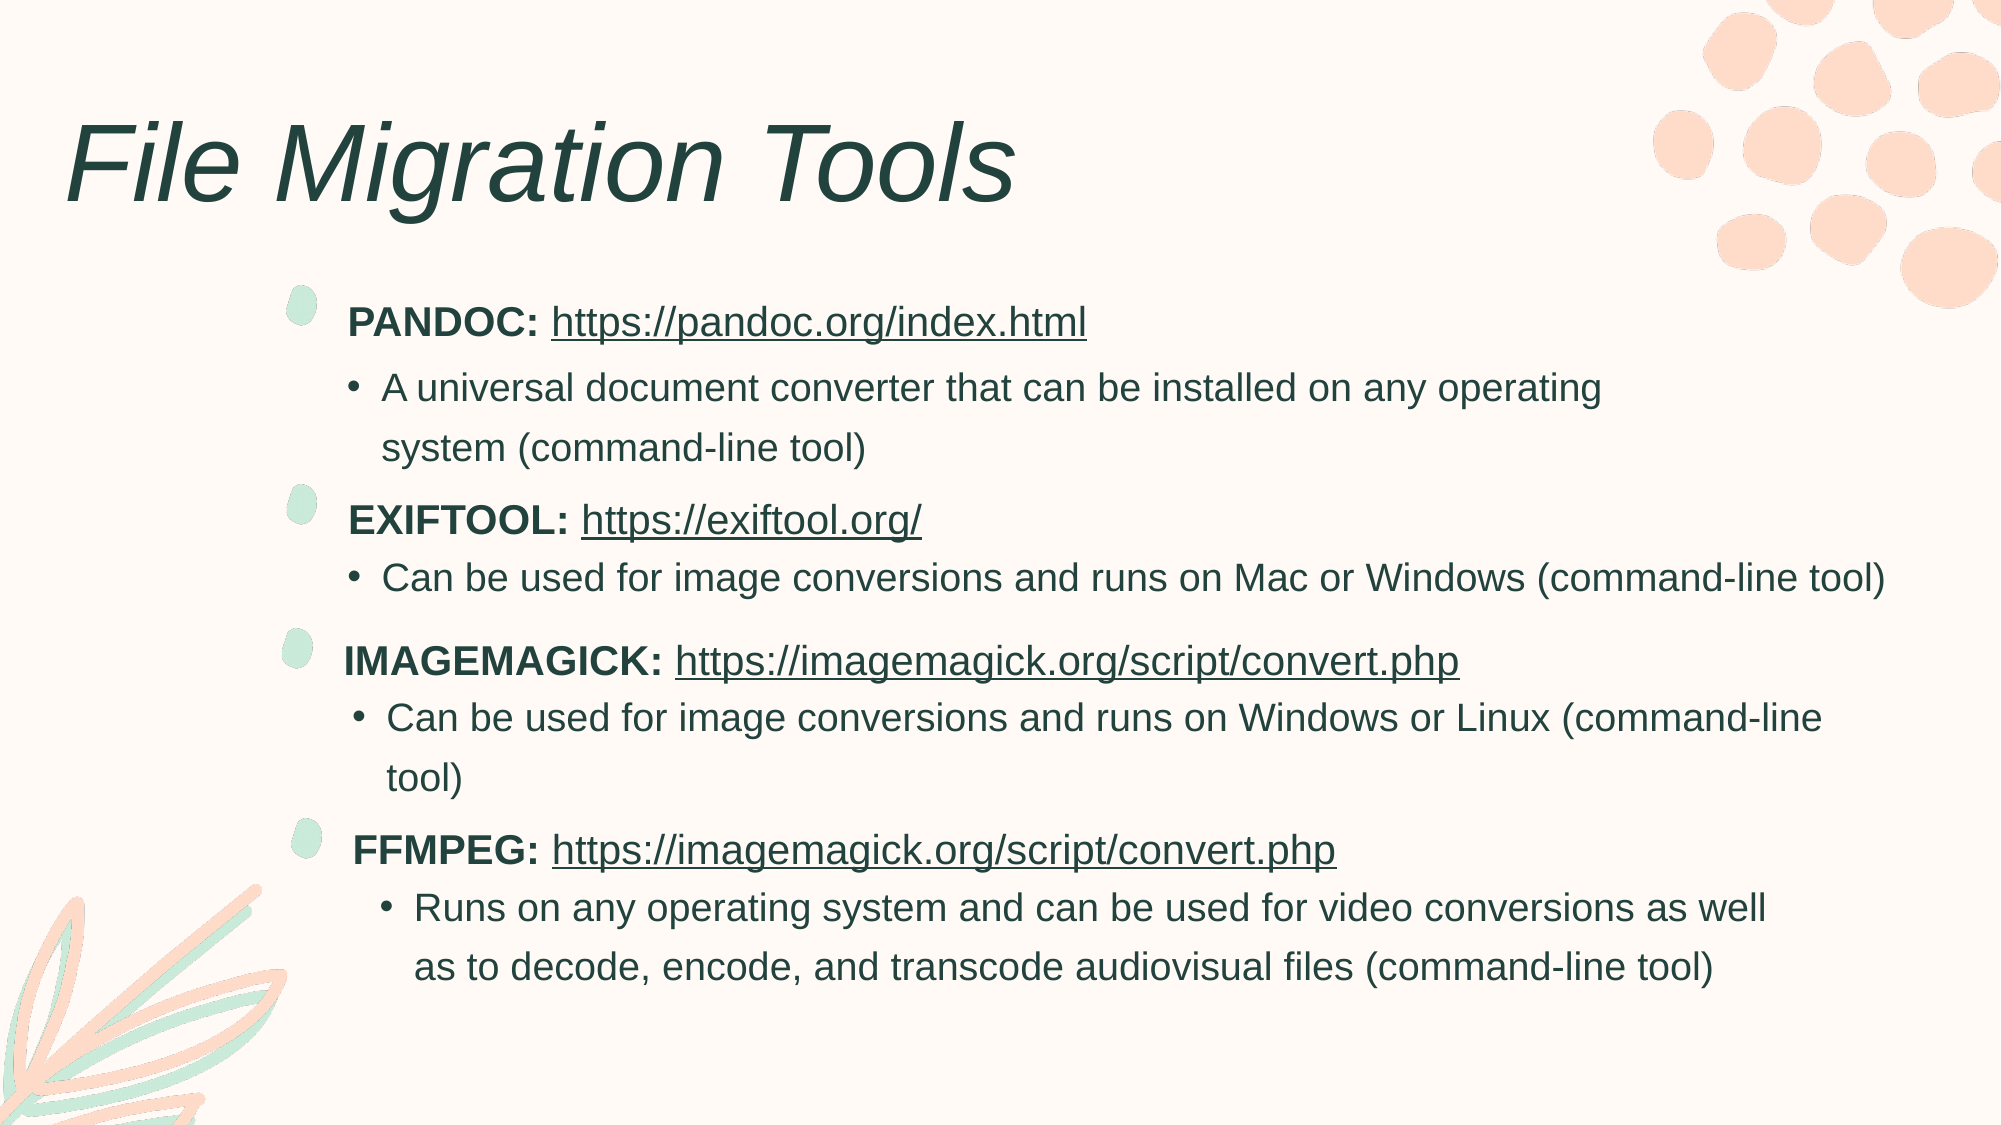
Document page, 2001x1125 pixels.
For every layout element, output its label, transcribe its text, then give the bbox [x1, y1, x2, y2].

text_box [290, 810, 1812, 979]
text_box [1652, 0, 2000, 317]
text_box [281, 620, 1908, 789]
text_box File Migration Tools [64, 113, 1652, 224]
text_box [286, 480, 1904, 589]
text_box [285, 282, 1715, 459]
text_box [0, 884, 288, 1125]
